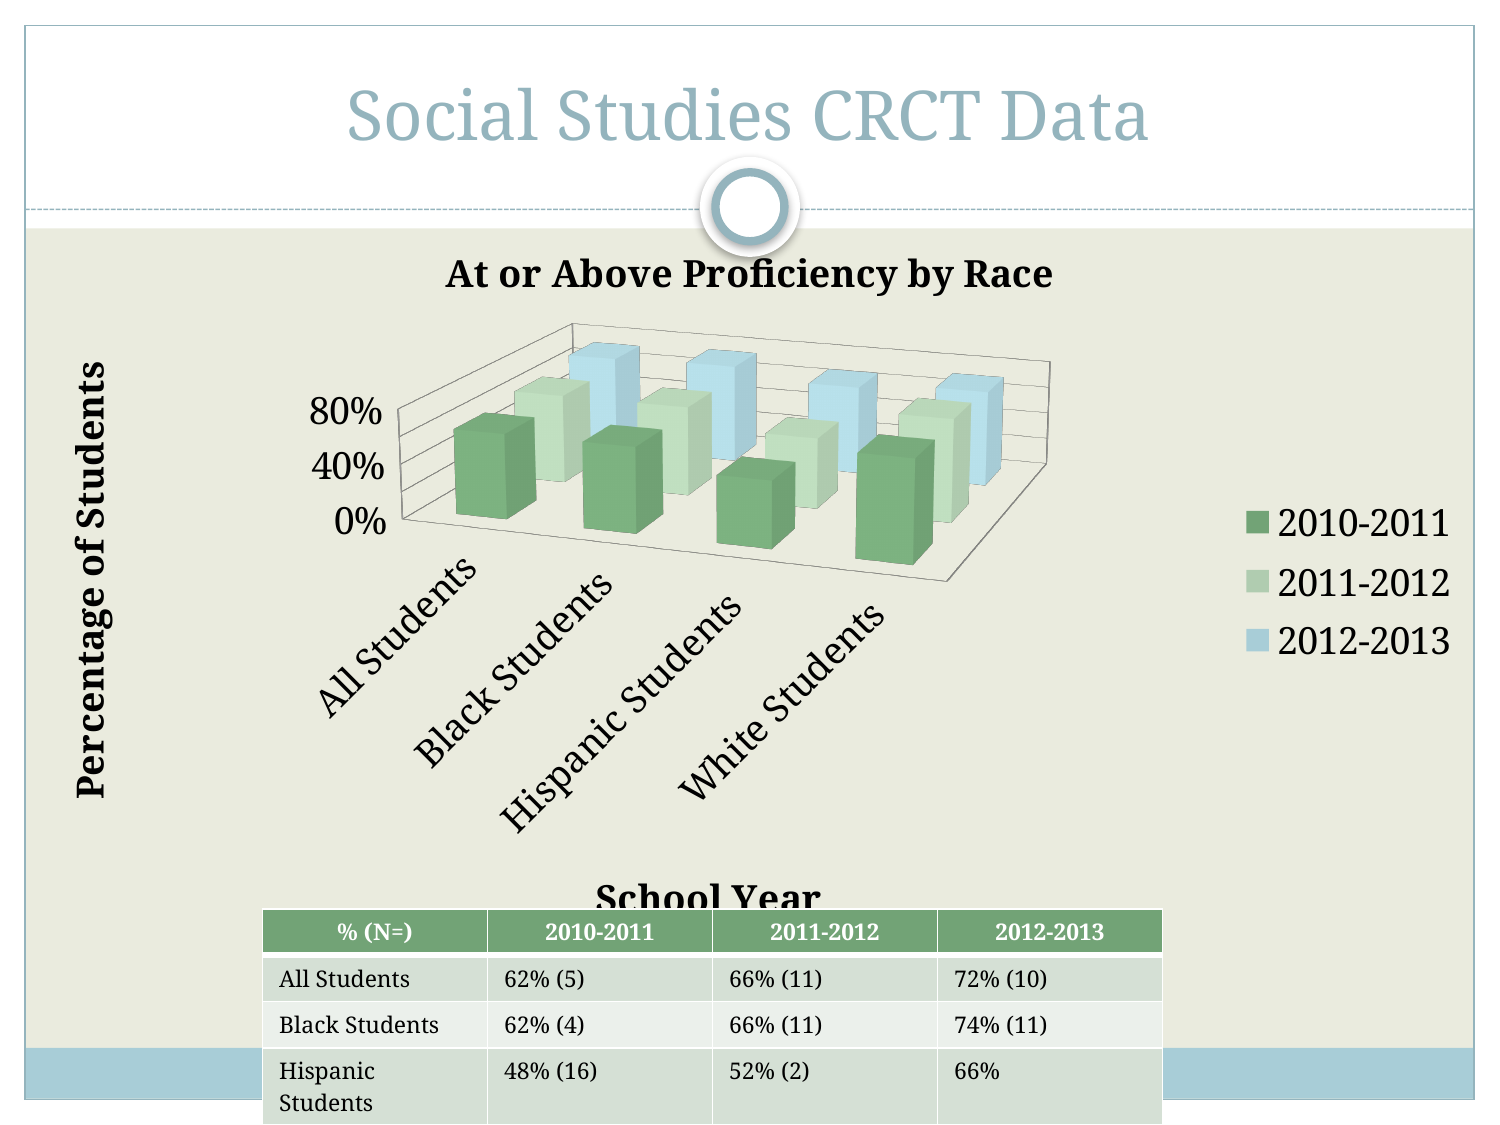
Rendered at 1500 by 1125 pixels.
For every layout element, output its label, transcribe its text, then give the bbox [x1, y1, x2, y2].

table_cell 52% (2) [713, 1049, 937, 1124]
table_cell 66% (11) [713, 1002, 937, 1047]
table_cell 66% [938, 1049, 1162, 1124]
table_cell 62% (5) [488, 962, 712, 1001]
chart [24, 212, 1476, 951]
title Social Studies CRCT Data [49, 37, 1450, 162]
table_cell All Students [263, 962, 487, 1001]
table_cell 66% (11) [713, 962, 937, 1001]
table_cell 48% (16) [488, 1049, 712, 1124]
table_cell Black Students [263, 1002, 487, 1047]
table_cell 72% (10) [938, 962, 1162, 1001]
table_cell 62% (4) [488, 1002, 712, 1047]
table_cell 74% (11) [938, 1002, 1162, 1047]
table_cell Hispanic Students [263, 1049, 487, 1124]
